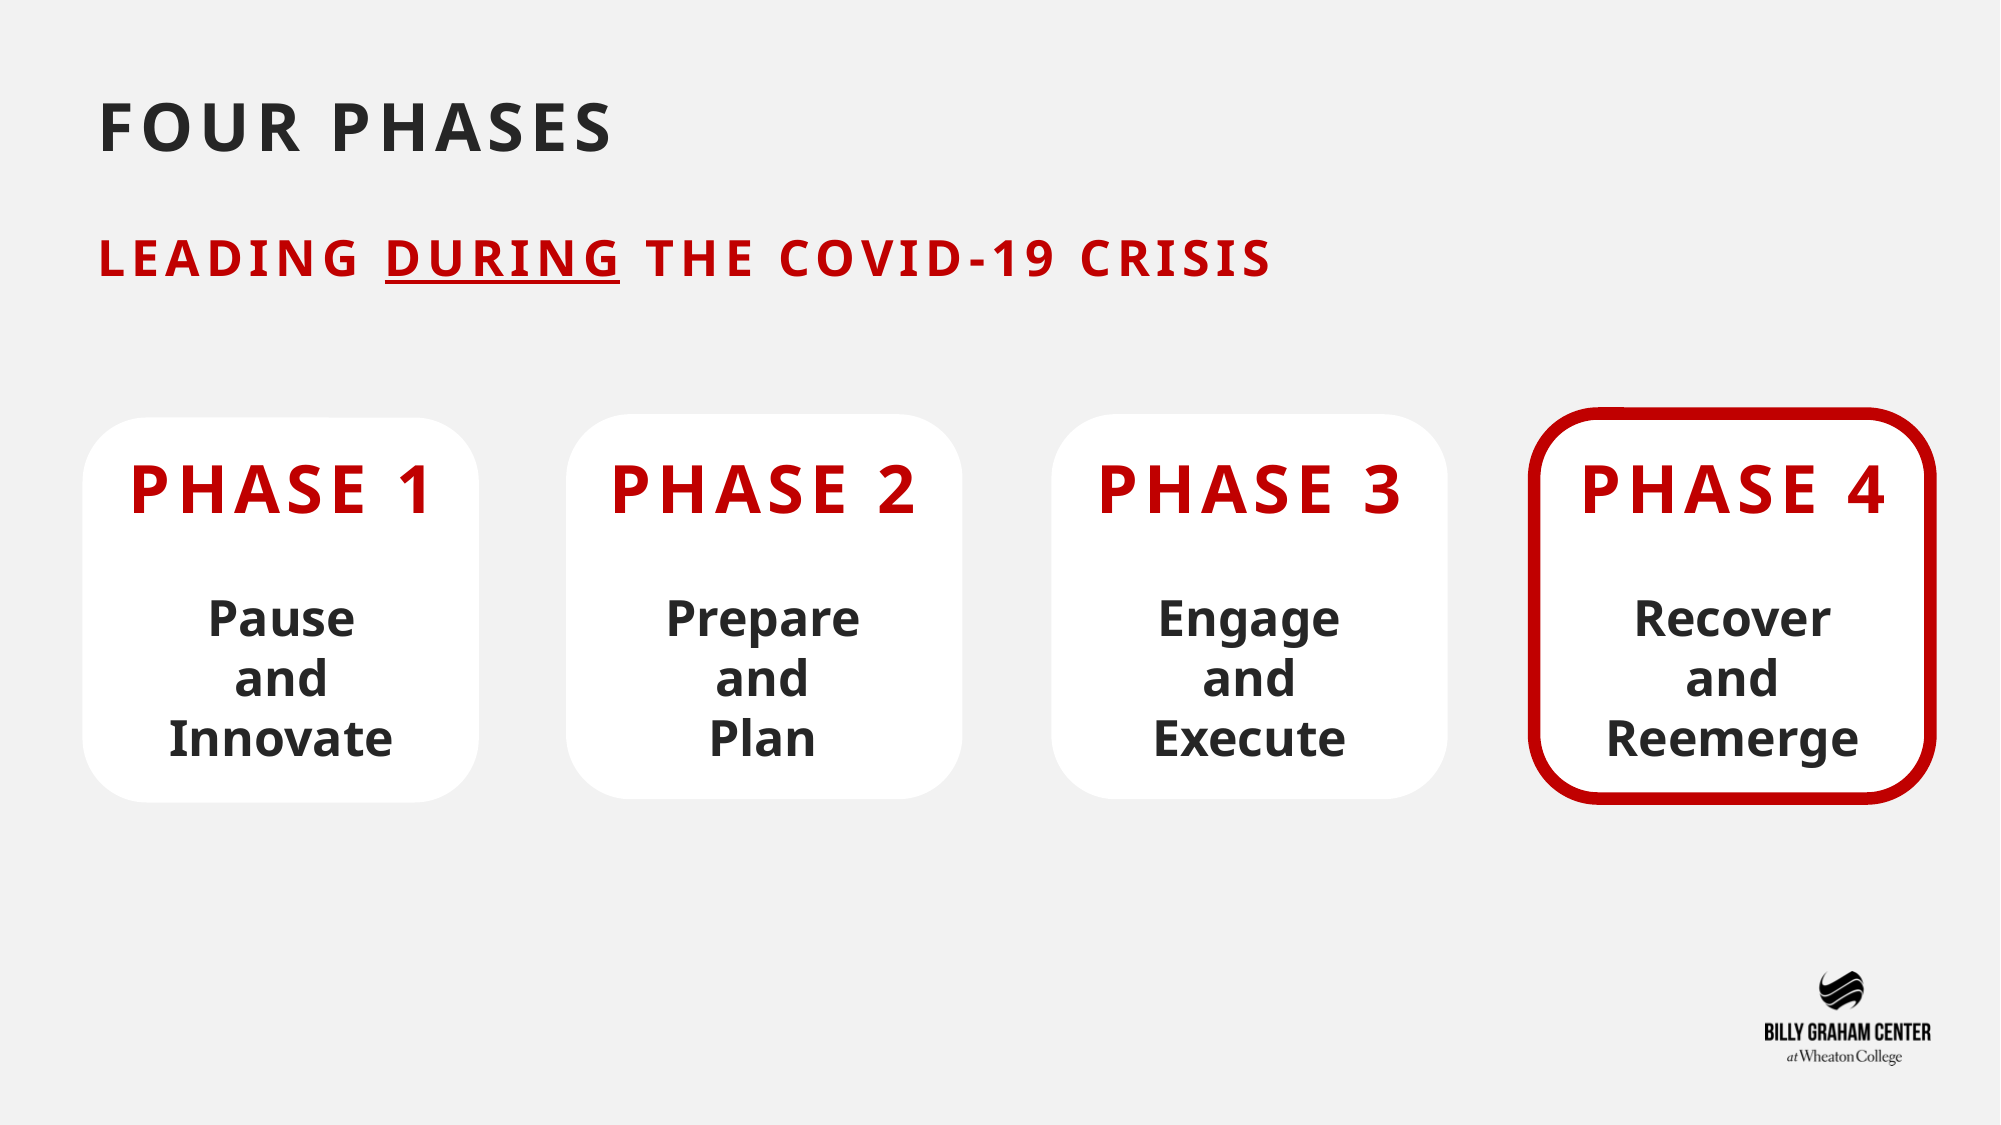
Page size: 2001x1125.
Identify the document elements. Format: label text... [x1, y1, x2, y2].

picture [1765, 971, 1931, 1066]
text_box [565, 413, 964, 801]
text_box PHASE 1 Pause and Innovate [113, 439, 450, 775]
text_box [81, 416, 480, 804]
text_box FOUR PHASES [82, 77, 2000, 172]
text_box PHASE 2 Prepare and Plan [594, 439, 932, 775]
text_box PHASE 4 Recover and Reemerge [1564, 439, 1901, 775]
text_box [1050, 413, 1449, 801]
text_box PHASE 3 Engage and Execute [1081, 439, 1418, 775]
text_box [1538, 749, 1931, 803]
text_box [1533, 412, 1932, 800]
text_box LEADING DURING THE COVID-19 CRISIS [82, 219, 1876, 294]
